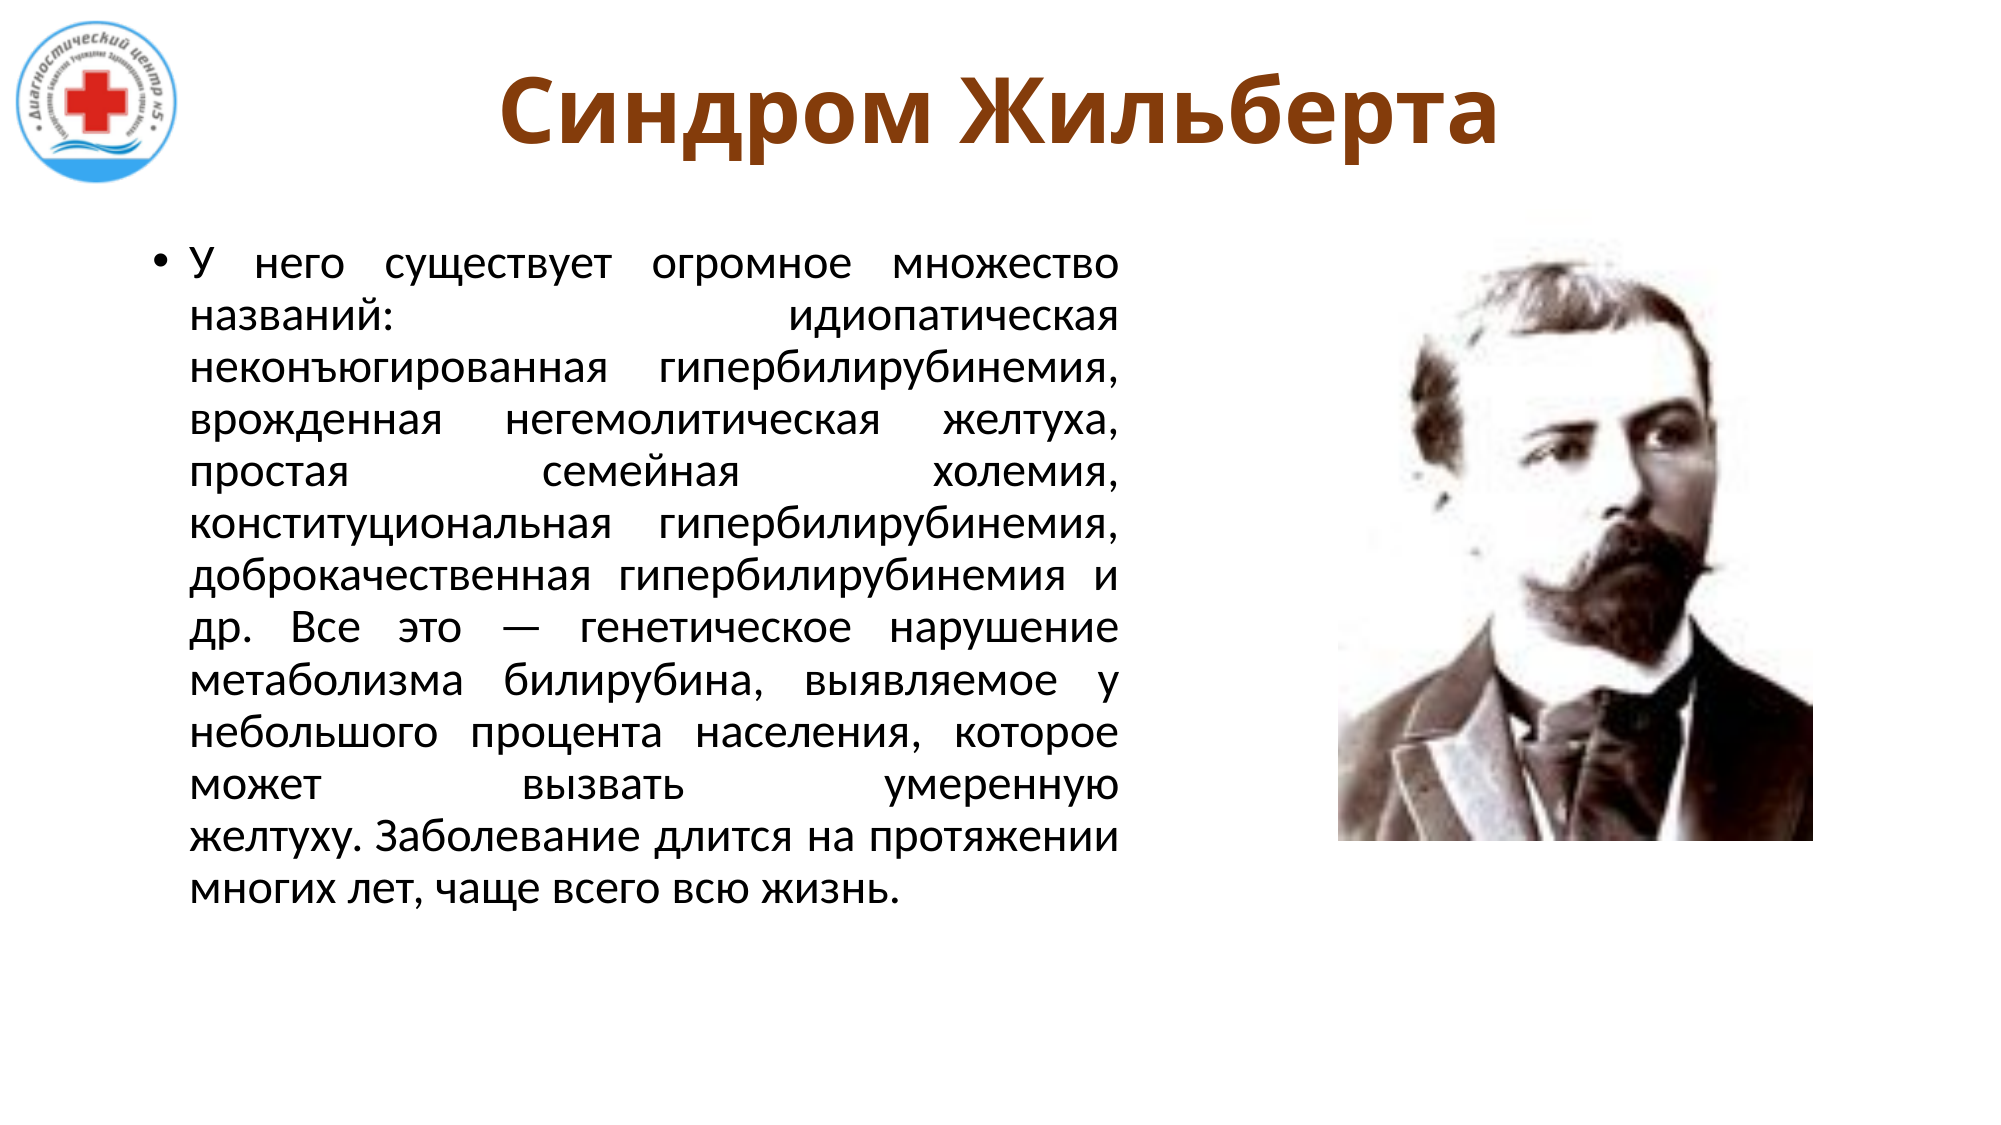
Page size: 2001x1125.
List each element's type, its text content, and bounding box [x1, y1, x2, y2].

picture [15, 20, 178, 184]
title Синдром Жильберта [137, 59, 1863, 278]
list У него существует огромное множество названий: идиопатическая неконъюгированная гипербилирубинемия, врожденная негемолитическая желтуха, простая семейная холемия, конституциональная гипербилирубинемия, доброкачественная гипербилирубинемия и др. Все это — генетическое нарушение метаболизма билирубина, выявляемое у небольшого процента населения, которое может вызвать умеренную желтуху. Заболевание длится на протяжении многих лет, чаще всего всю жизнь. [137, 229, 1136, 1014]
picture [1338, 209, 1813, 842]
